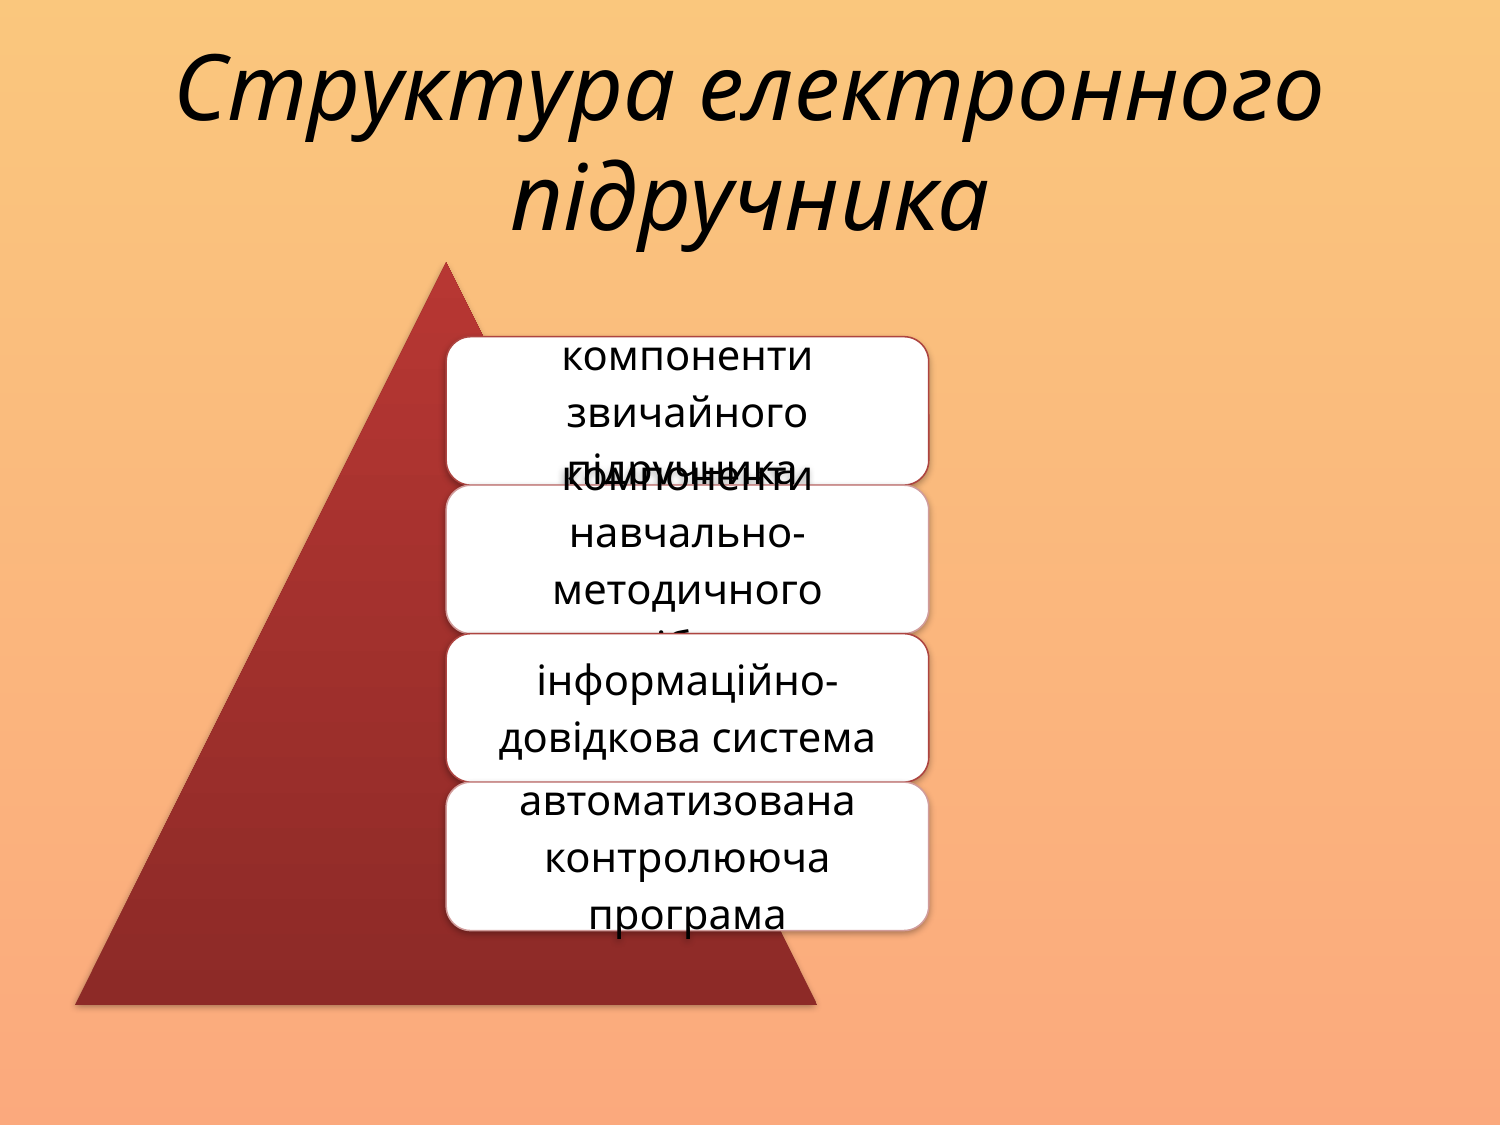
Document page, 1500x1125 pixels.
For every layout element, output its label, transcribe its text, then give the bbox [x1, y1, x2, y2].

title Структура електронного підручника [75, 45, 1425, 233]
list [74, 262, 1426, 1006]
